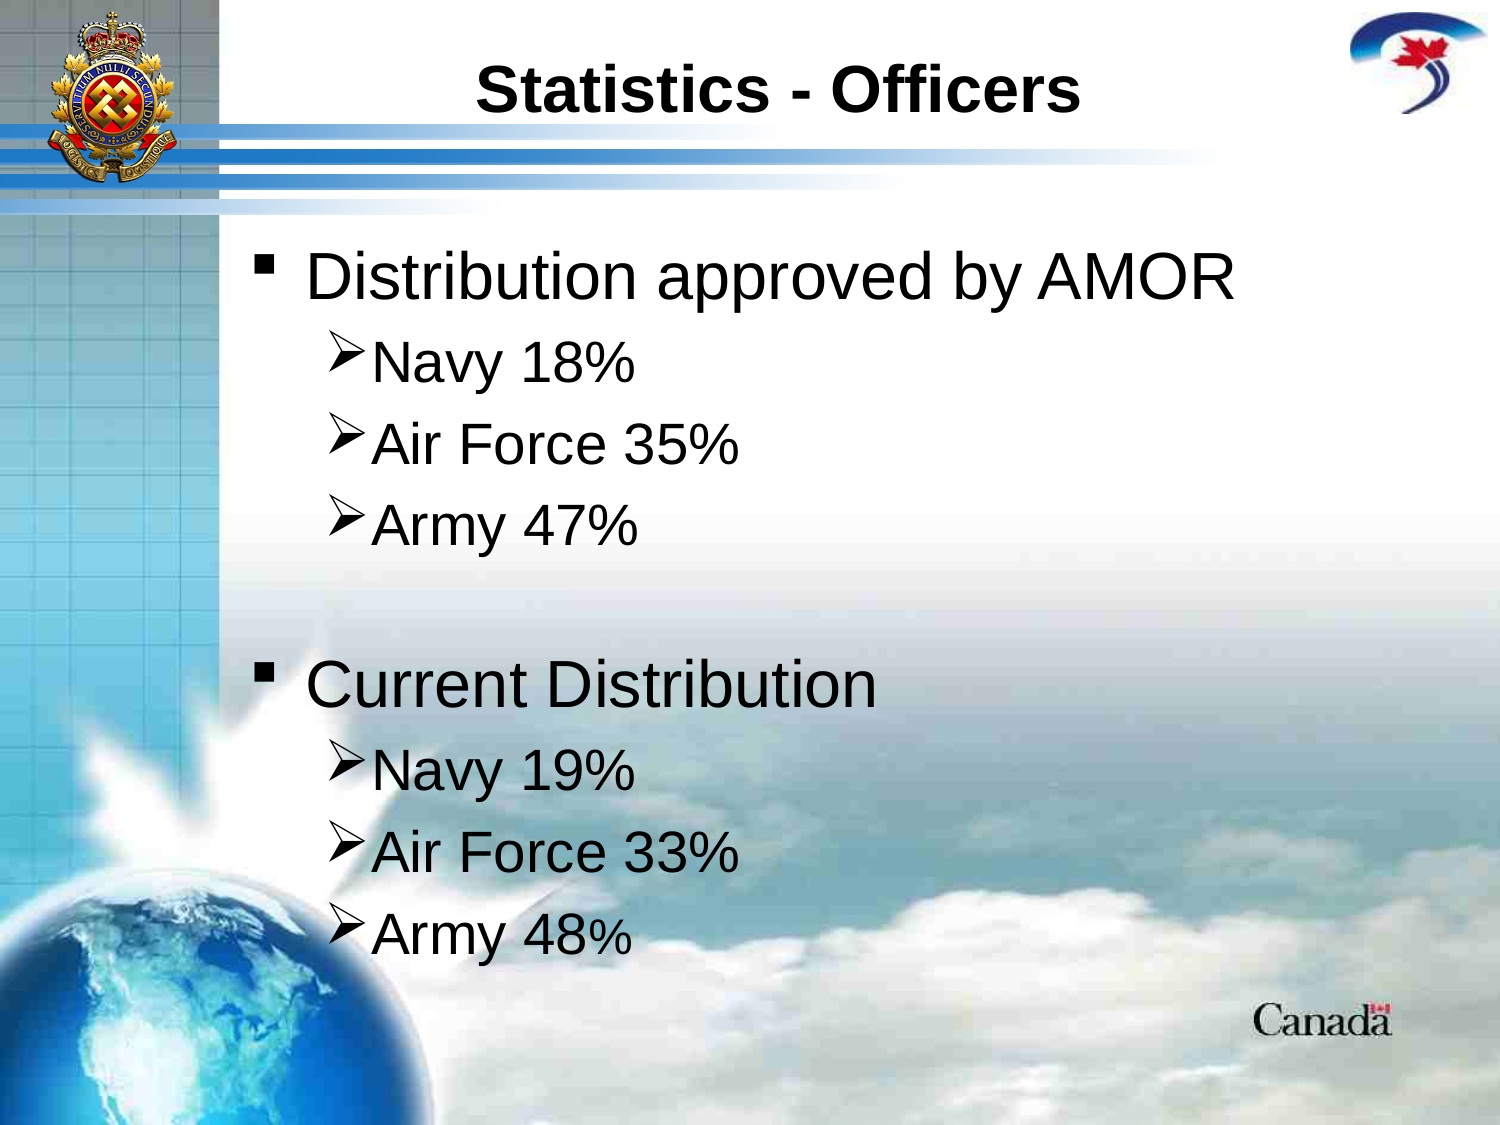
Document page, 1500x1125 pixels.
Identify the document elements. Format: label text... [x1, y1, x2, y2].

text_box Distribution approved by AMOR Navy 18% Air Force 35% Army 47% Current Distribution Navy 19% Air Force 33% Army 48% [234, 224, 1372, 1044]
title Statistics - Officers [141, 29, 1417, 142]
picture [0, 0, 1500, 1125]
